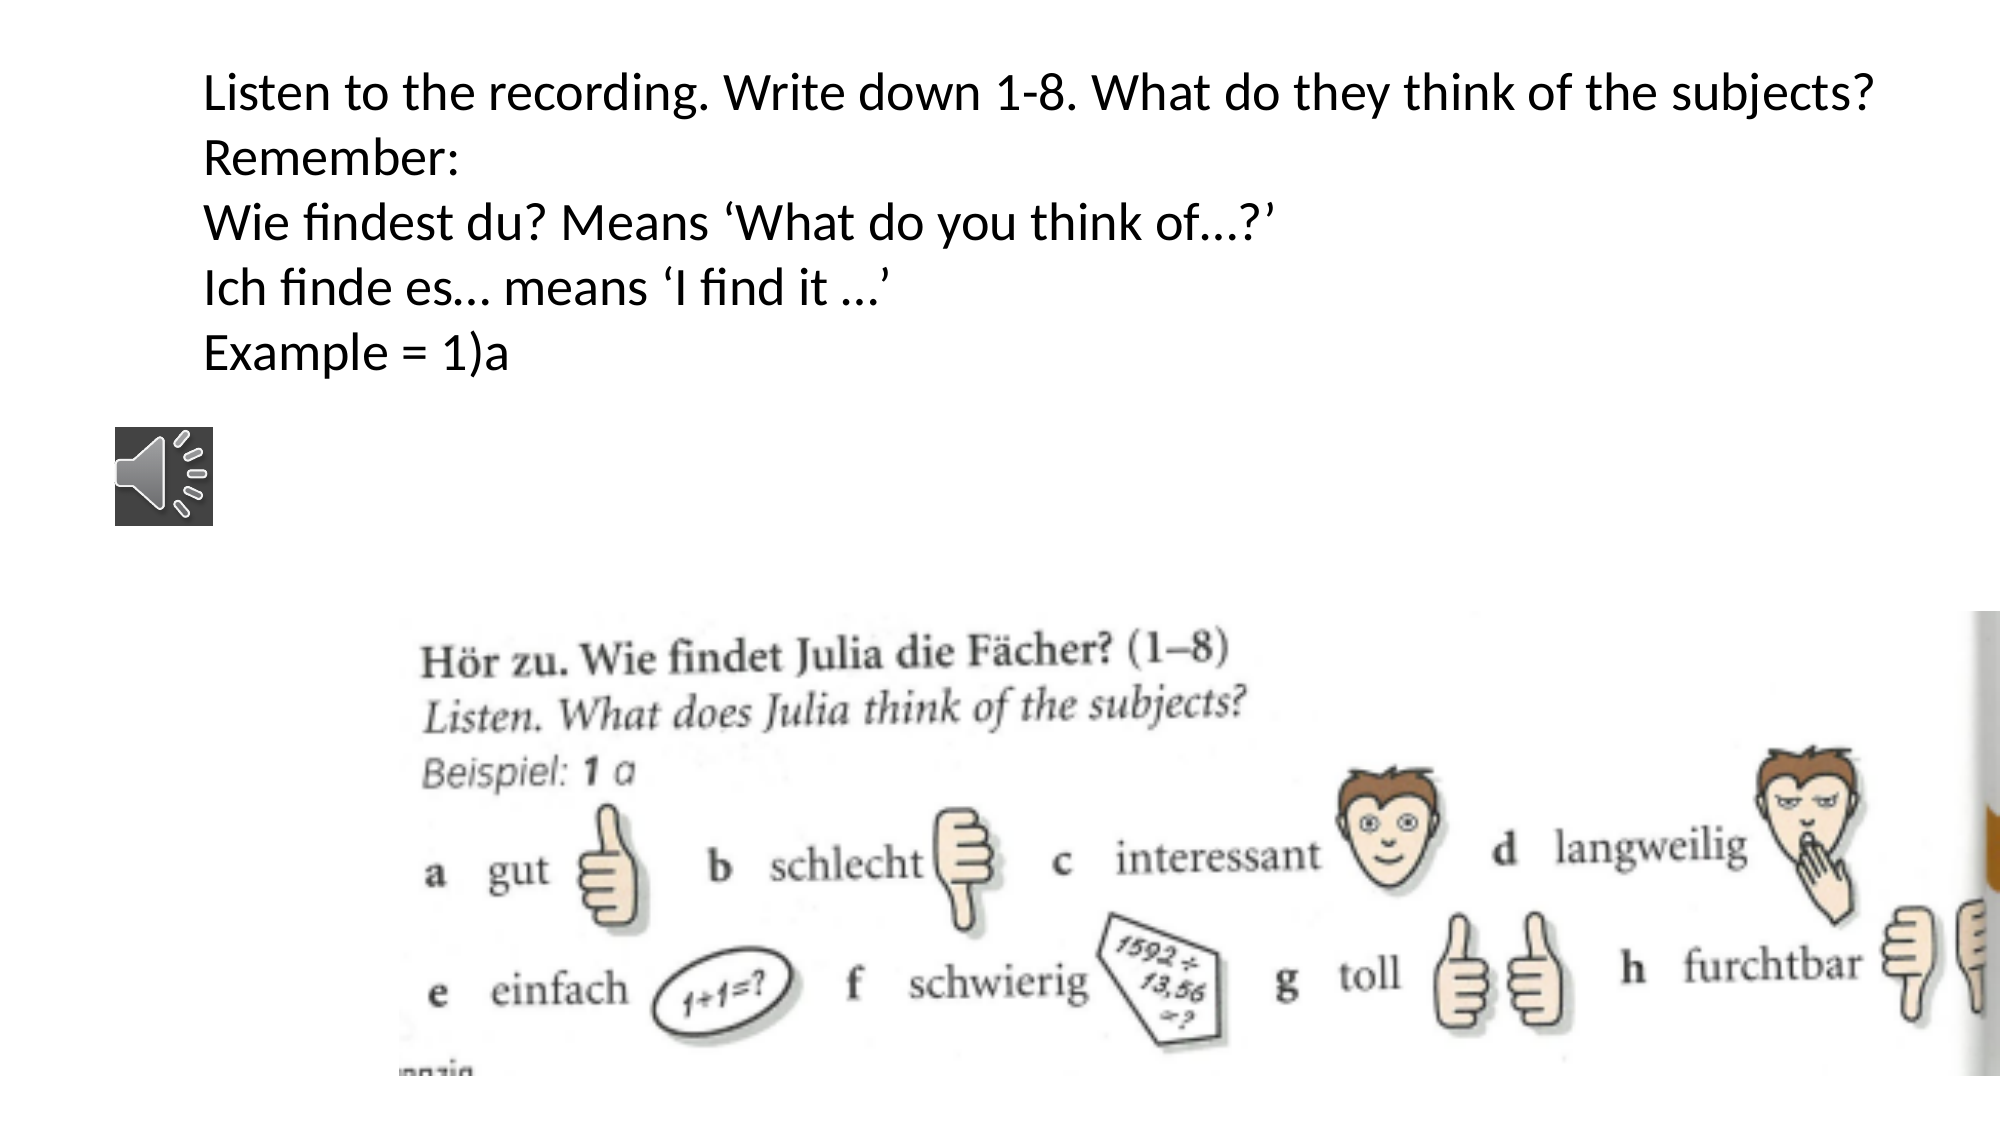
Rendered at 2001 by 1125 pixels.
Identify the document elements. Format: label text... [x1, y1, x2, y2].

picture [399, 611, 2000, 1076]
picture [113, 426, 214, 527]
text_box Listen to the recording. Write down 1-8. What do they think of the subjects? Remember: Wie findest du? Means ‘What do you think of…?’ Ich finde es… means ‘I find it …’ Example = 1)a [188, 49, 2000, 389]
